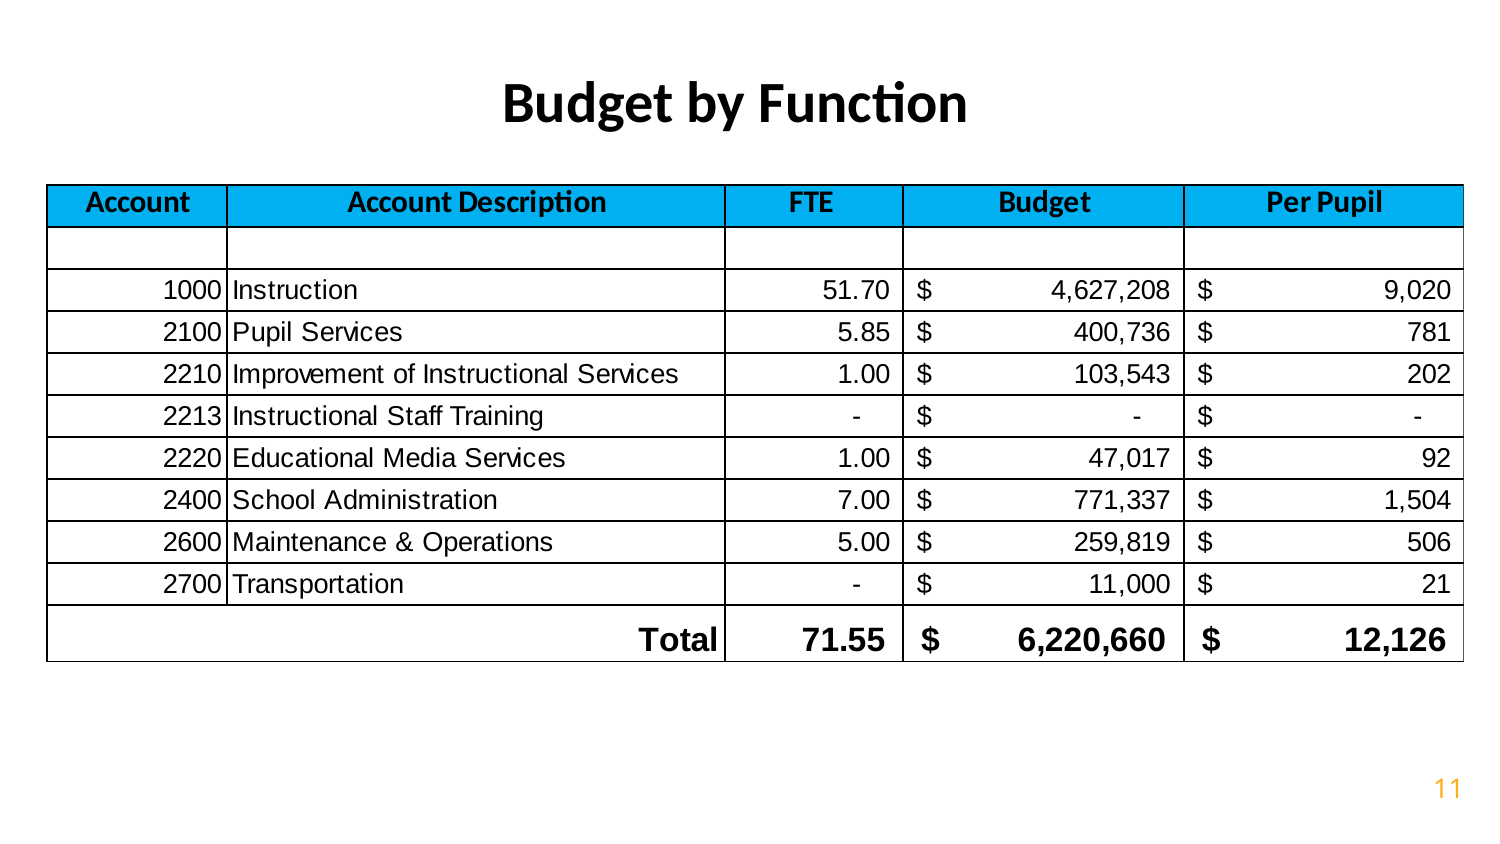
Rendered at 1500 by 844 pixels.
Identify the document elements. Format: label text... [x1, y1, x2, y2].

text_box Budget by Function [45, 48, 1426, 150]
slide_number 11 [1395, 736, 1500, 844]
picture [45, 183, 1466, 664]
